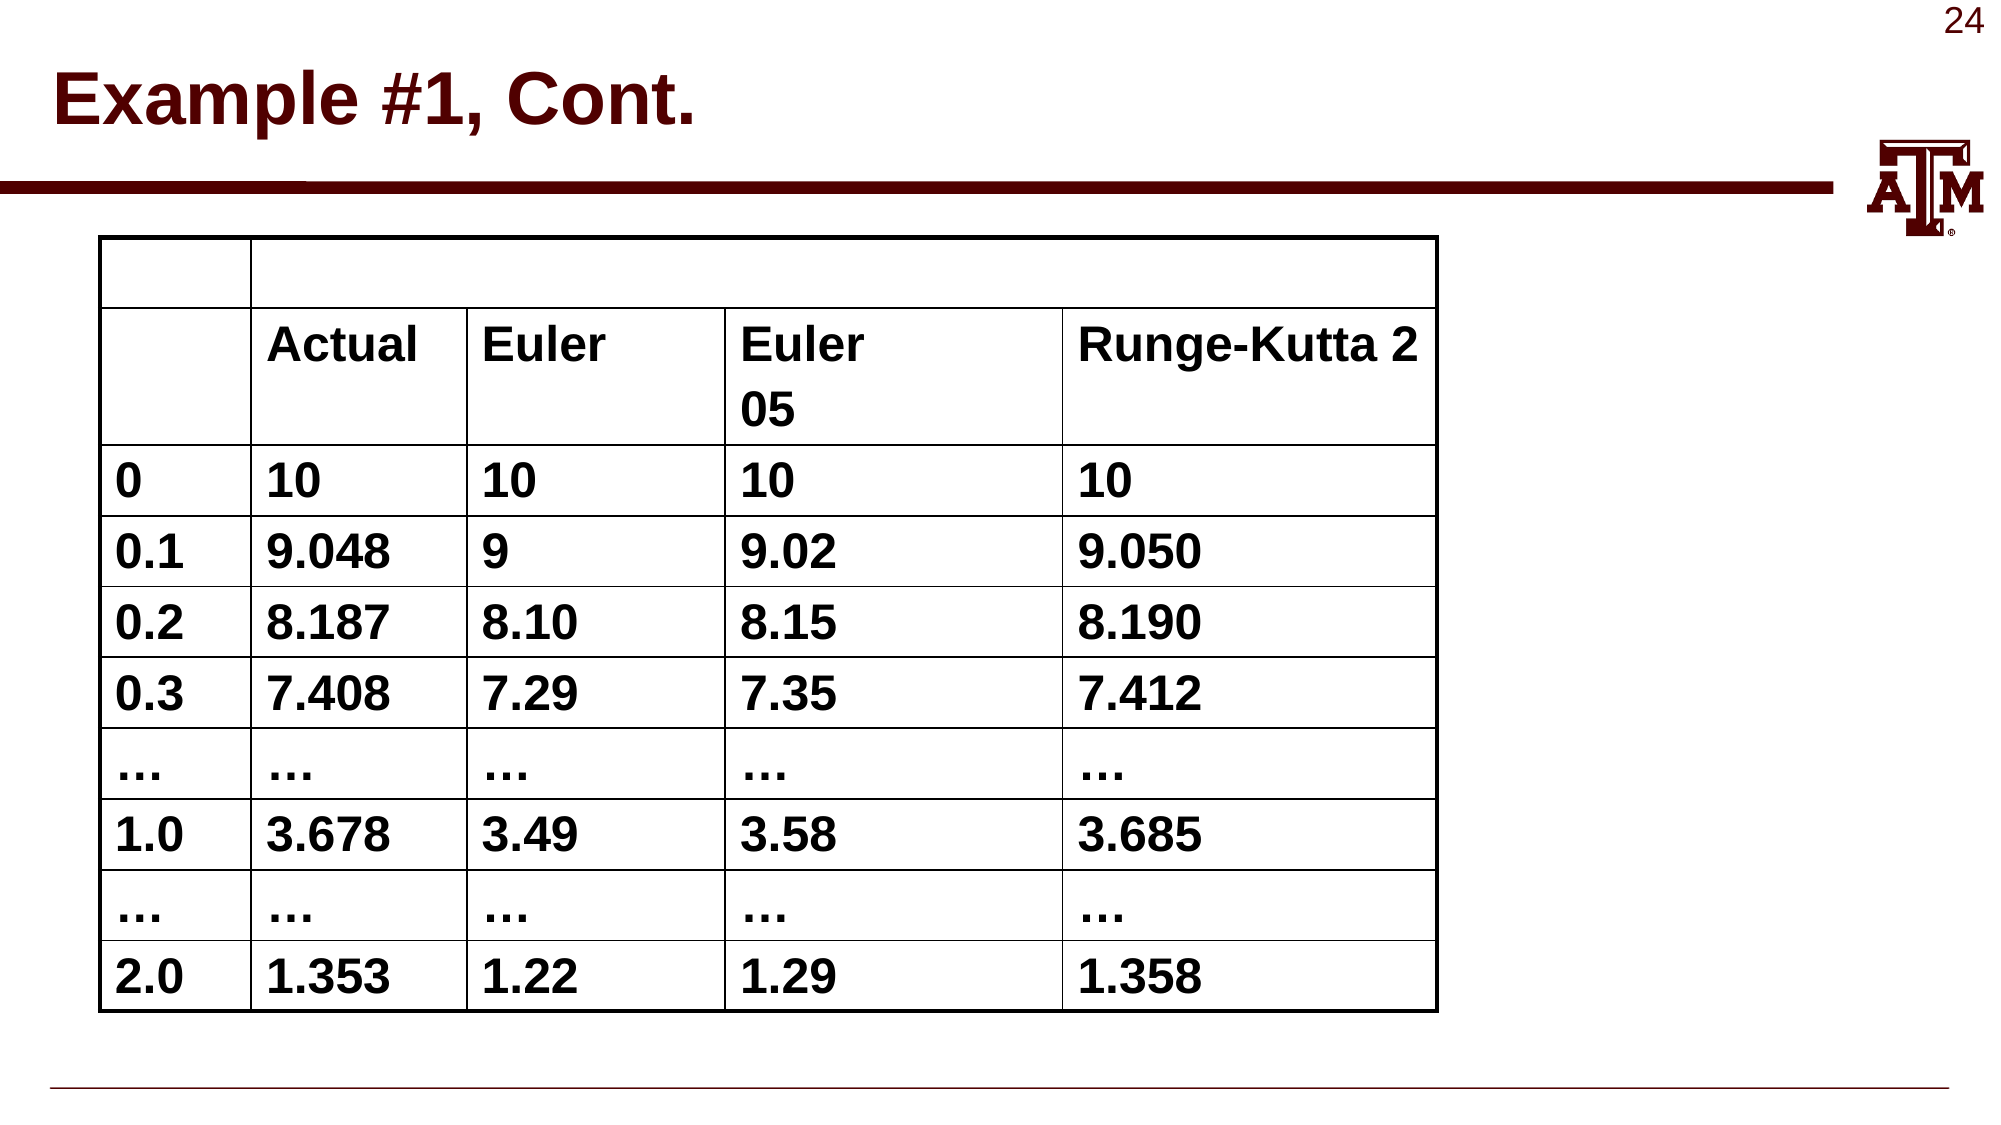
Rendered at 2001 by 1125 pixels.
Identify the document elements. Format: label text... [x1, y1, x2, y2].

picture [1850, 112, 2000, 263]
title Example #1, Cont. [37, 12, 1826, 189]
